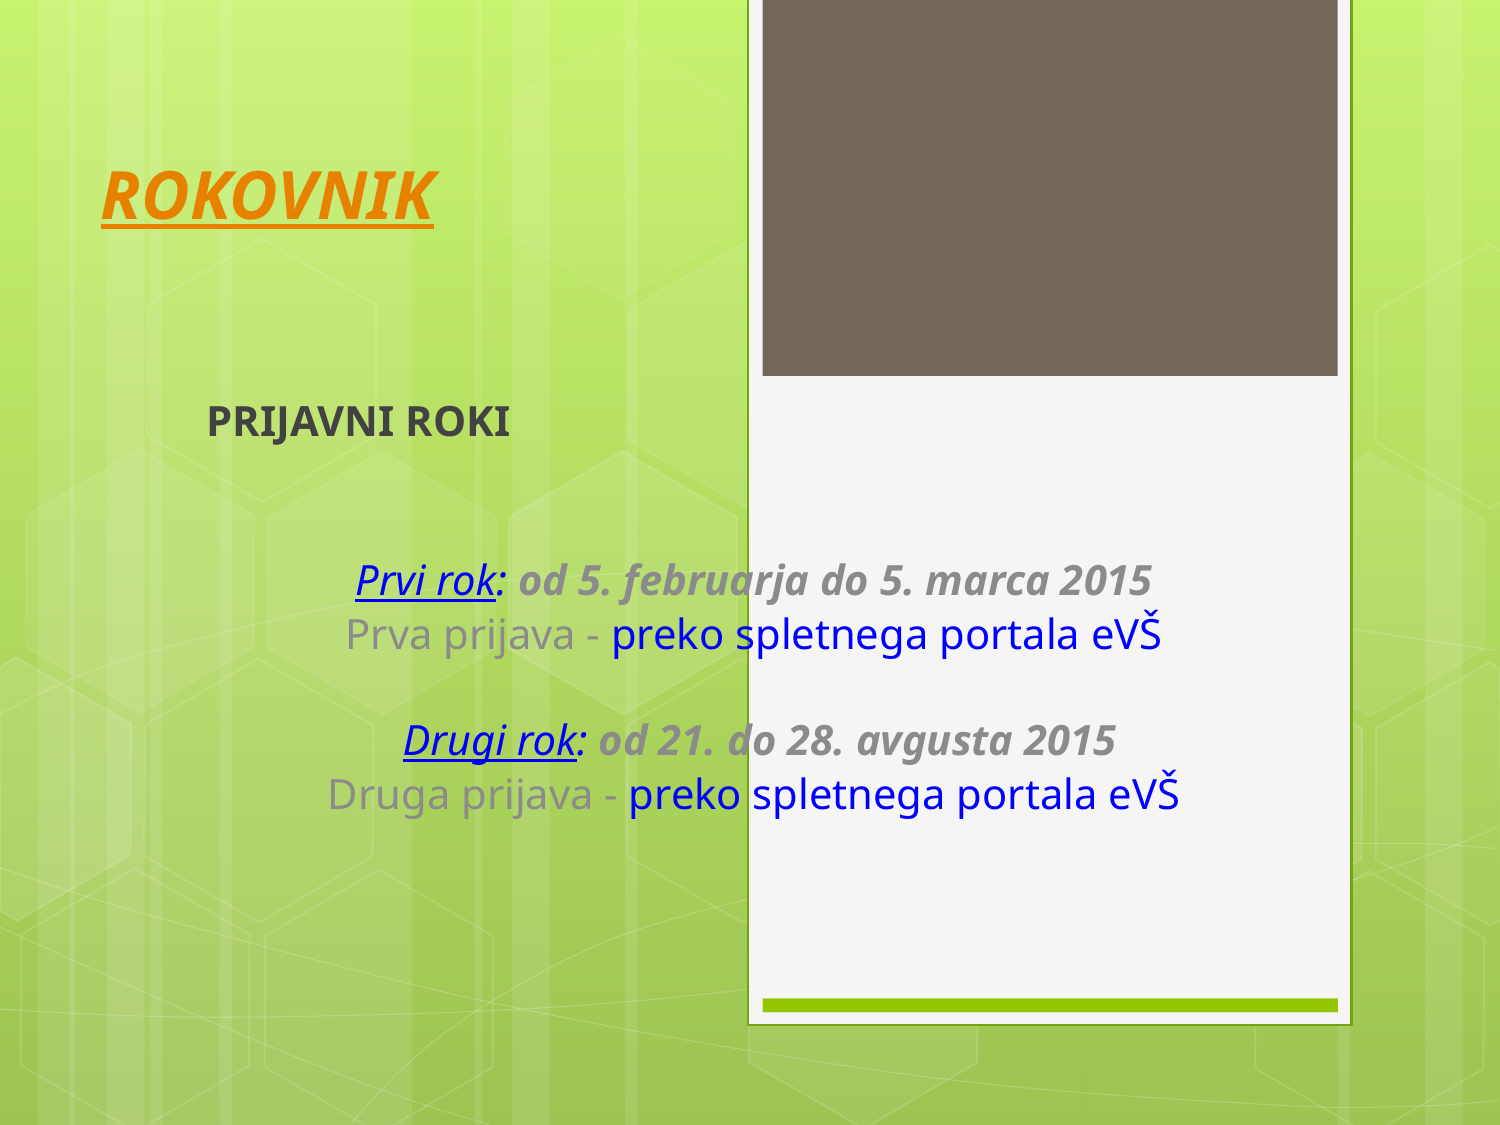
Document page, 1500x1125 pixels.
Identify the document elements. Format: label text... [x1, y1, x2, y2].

subtitle PRIJAVNI ROKI Prvi rok: od 5. februarja do 5. marca 2015 Prva prijava - preko spletnega portala eVŠ Drugi rok: od 21. do 28. avgusta 2015 Druga prijava - preko spletnega portala eVŠ [191, 392, 1242, 1025]
title ROKOVNIK [85, 89, 1361, 331]
